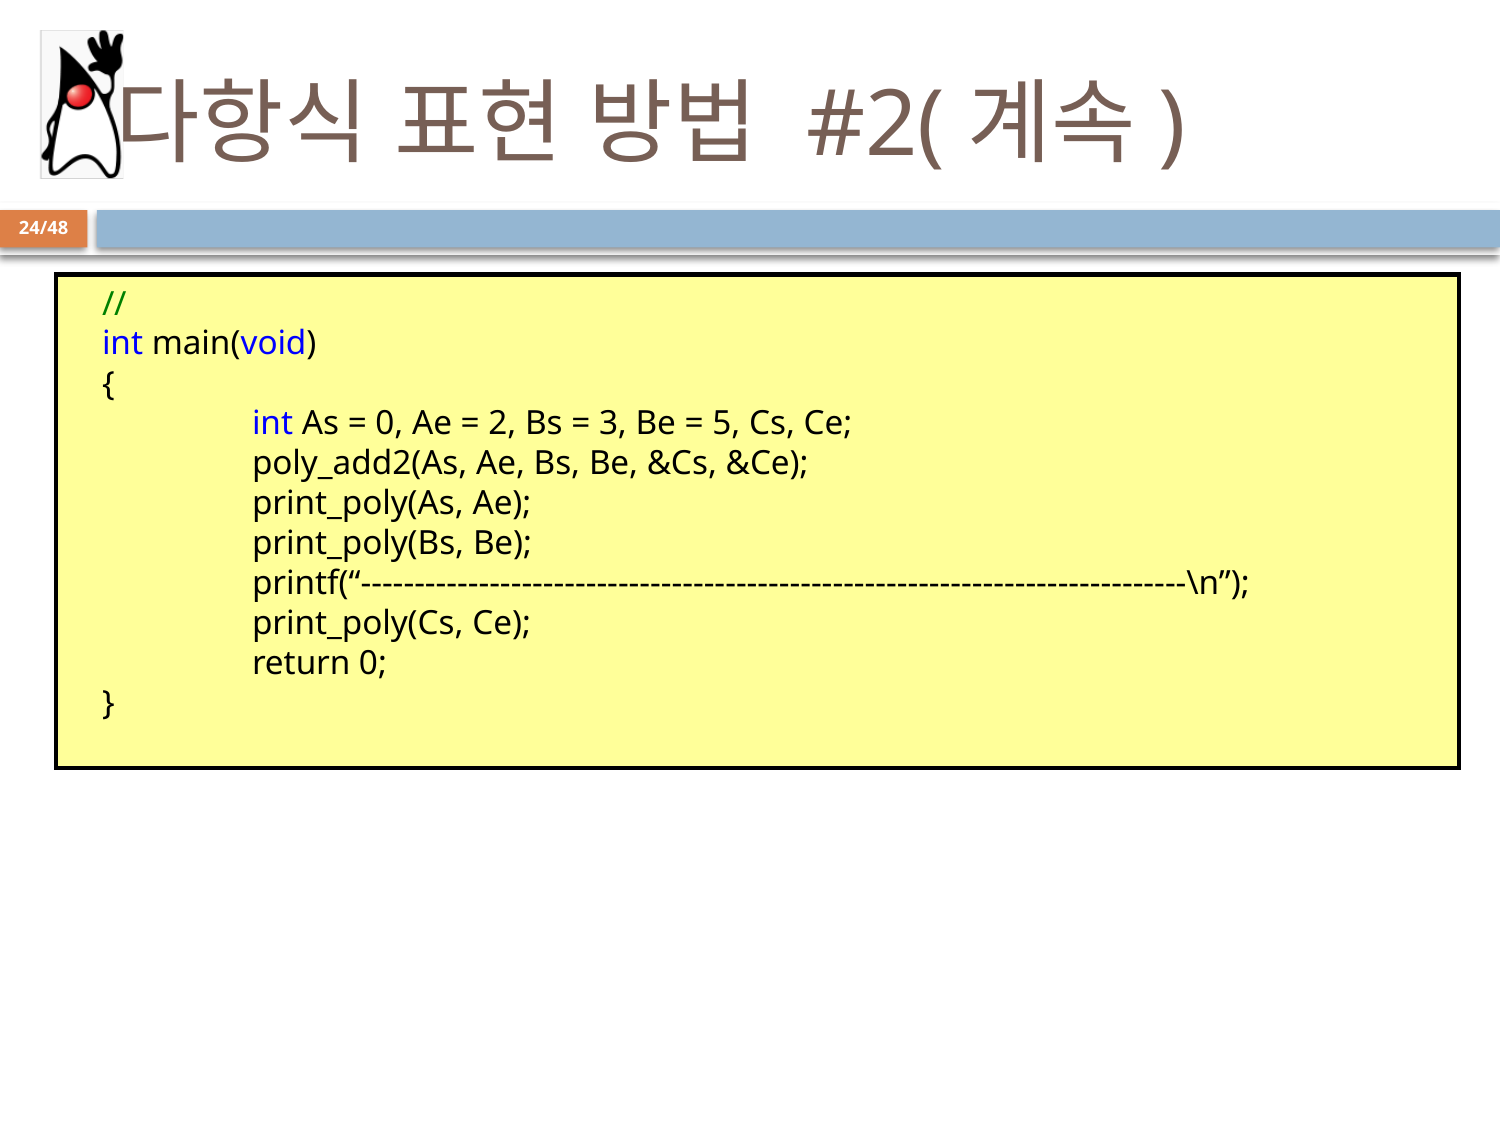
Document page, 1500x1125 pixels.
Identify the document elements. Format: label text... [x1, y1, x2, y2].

slide_number 24/48 [0, 208, 88, 249]
text_box // int main(void) { int As = 0, Ae = 2, Bs = 3, Be = 5, Cs, Ce; poly_add2(As, Ae, Bs, Be, &Cs, &Ce); print_poly(As, Ae); print_poly(Bs, Be); printf(“-----------------------------------------------------------------------------\n”); print_poly(Cs, Ce); return 0; } [56, 274, 1459, 769]
picture [39, 30, 124, 179]
title 다항식 표현 방법 #2(계속) [100, 37, 1438, 200]
